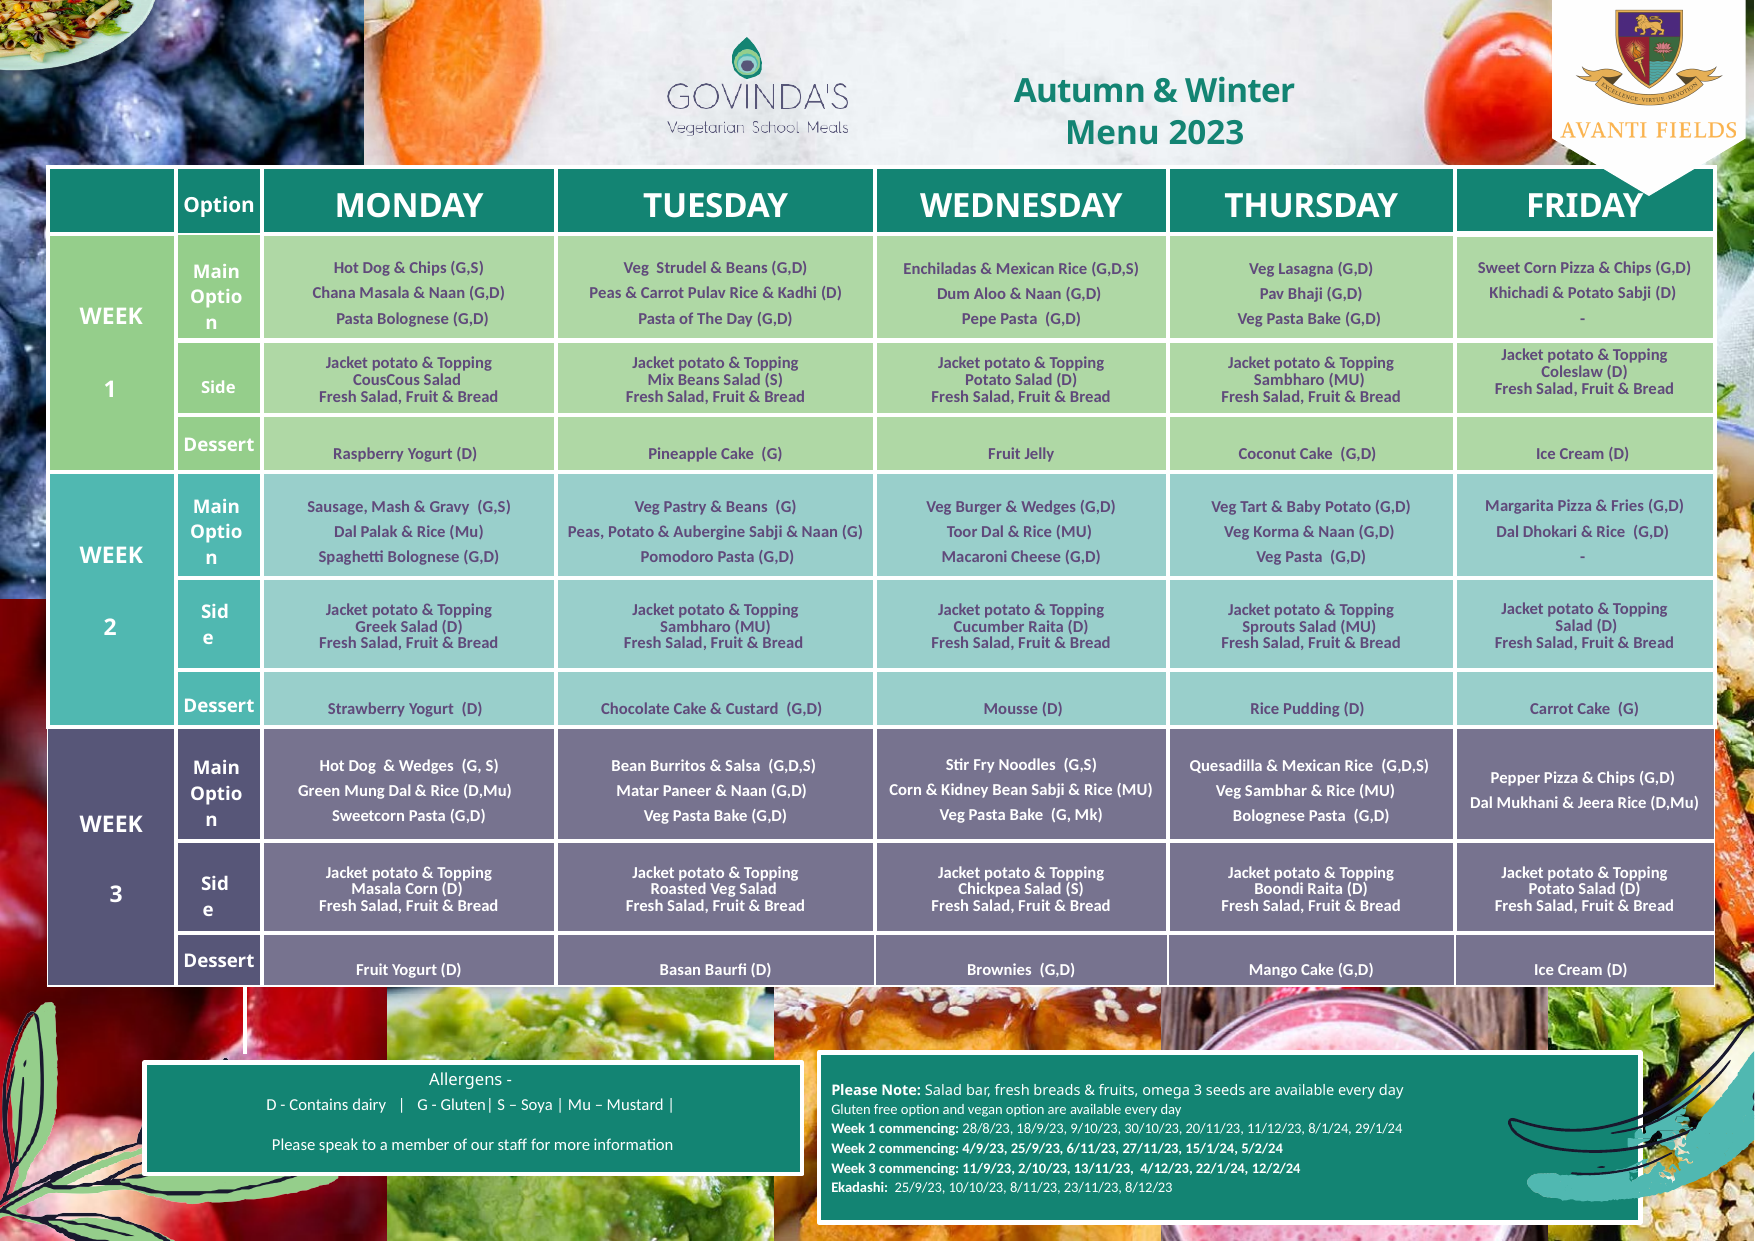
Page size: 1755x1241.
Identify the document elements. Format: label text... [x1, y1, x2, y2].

table_cell Jacket potato & Topping Sambharo (MU) Fresh Salad, Fruit & Bread [558, 580, 873, 668]
table_header Option [178, 169, 260, 233]
table_cell Brownies (G,D) [876, 935, 1167, 985]
table_cell Bean Burritos & Salsa (G,D,S) Matar Paneer & Naan (G,D) Veg Pasta Bake (G,D) [558, 729, 873, 839]
table_header MONDAY [264, 169, 554, 232]
table_cell Jacket potato & Topping Sambharo (MU) Fresh Salad, Fruit & Bread [1170, 343, 1453, 413]
table_header [50, 169, 174, 232]
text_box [1526, 1050, 1755, 1202]
table_cell Main Option [178, 474, 260, 576]
table_cell Mousse (D) [877, 672, 1166, 725]
table_cell Veg Pastry & Beans (G) Peas, Potato & Aubergine Sabji & Naan (G) Pomodoro Pasta (G,D) [558, 474, 873, 576]
table_cell Veg Strudel & Beans (G,D) Peas & Carrot Pulav Rice & Kadhi (D) Pasta of The Day (G,D) [558, 236, 873, 338]
text_box [411, 217, 859, 240]
table_cell Side [178, 580, 260, 668]
table_cell Jacket potato & Topping Chickpea Salad (S) Fresh Salad, Fruit & Bread [877, 843, 1166, 931]
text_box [666, 36, 848, 110]
table_cell Carrot Cake (G) [1457, 672, 1713, 725]
table_cell Mango Cake (G,D) [1169, 935, 1454, 985]
table_cell Jacket potato & Topping CousCous Salad Fresh Salad, Fruit & Bread [264, 343, 554, 413]
table_cell Side [178, 343, 260, 413]
table_cell Stir Fry Noodles (G,S) Corn & Kidney Bean Sabji & Rice (MU) Veg Pasta Bake (G, Mk) [877, 729, 1166, 839]
text_box [1588, 160, 1710, 197]
table_cell Chocolate Cake & Custard (G,D) [558, 672, 873, 725]
table_cell Basan Baurfi (D) [558, 935, 874, 985]
table_cell Jacket potato & Topping Coleslaw (D) Fresh Salad, Fruit & Bread [1457, 343, 1713, 413]
table_cell Jacket potato & Topping Masala Corn (D) Fresh Salad, Fruit & Bread [264, 843, 554, 931]
table_cell Strawberry Yogurt (D) [264, 672, 554, 725]
table_cell Hot Dog & Chips (G,S) Chana Masala & Naan (G,D) Pasta Bolognese (G,D) [264, 236, 554, 338]
table_header THURSDAY [1170, 169, 1453, 232]
table_cell Dessert [178, 417, 260, 470]
table_header TUESDAY [558, 169, 873, 232]
text_box Please Note: Salad bar, fresh breads & fruits, omega 3 seeds are available every day Gluten free option and vegan option are available every day Week 1 commencing: 28/8/23, 18/9/23, 9/10/23, 30/10/23, 20/11/23, 11/12/23, 8/1/24, 29/1/24 Week 2 commencing: 4/9/23, 25/9/23, 6/11/23, 27/11/23, 15/1/24, 5/2/24 Week 3 commencing: 11/9/23, 2/10/23, 13/11/23, 4/12/23, 22/1/24, 12/2/24 Ekadashi: 25/9/23, 10/10/23, 8/11/23, 23/11/23, 8/12/23 [809, 1036, 1502, 1050]
table_cell Jacket potato & Topping Potato Salad (D) Fresh Salad, Fruit & Bread [1457, 843, 1714, 931]
table_cell Jacket potato & Topping Roasted Veg Salad Fresh Salad, Fruit & Bread [558, 843, 873, 931]
table_cell Ice Cream (D) [1457, 417, 1713, 470]
table_cell Jacket potato & Topping Potato Salad (D) Fresh Salad, Fruit & Bread [877, 343, 1166, 413]
table_cell Coconut Cake (G,D) [1170, 417, 1453, 470]
table_cell Main Option [178, 729, 260, 839]
table_cell Dessert [178, 935, 260, 985]
text_box [1741, 0, 1746, 140]
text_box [1507, 1017, 1755, 1154]
table_cell Side [178, 843, 260, 931]
text_box [457, 129, 887, 152]
table_cell Main Option [178, 235, 260, 338]
table_header WEDNESDAY [877, 169, 1166, 232]
table_header FRIDAY [1457, 169, 1713, 231]
table_cell Pepper Pizza & Chips (G,D) Dal Mukhani & Jeera Rice (D,Mu) [1457, 729, 1714, 839]
table_cell Dessert [178, 672, 260, 725]
table_cell Jacket potato & Topping Salad (D) Fresh Salad, Fruit & Bread [1457, 580, 1713, 668]
table_cell WEEK 2 [50, 474, 174, 725]
table_cell Ice Cream (D) [1456, 935, 1714, 985]
table_cell WEEK 3 [48, 729, 174, 985]
table_cell Jacket potato & Topping Greek Salad (D) Fresh Salad, Fruit & Bread [264, 580, 554, 668]
table_cell Jacket potato & Topping Boondi Raita (D) Fresh Salad, Fruit & Bread [1170, 843, 1453, 931]
table_cell Raspberry Yogurt (D) [264, 417, 554, 470]
table_cell Quesadilla & Mexican Rice (G,D,S) Veg Sambhar & Rice (MU) Bolognese Pasta (G,D) [1170, 729, 1453, 839]
table_cell Margarita Pizza & Fries (G,D) Dal Dhokari & Rice (G,D) - [1457, 474, 1713, 576]
table_cell WEEK 1 [50, 236, 174, 470]
table_cell Veg Burger & Wedges (G,D) Toor Dal & Rice (MU) Macaroni Cheese (G,D) [877, 474, 1166, 576]
table_cell Rice Pudding (D) [1170, 672, 1453, 725]
table_cell Jacket potato & Topping Cucumber Raita (D) Fresh Salad, Fruit & Bread [877, 580, 1166, 668]
text_box Autumn & Winter Menu 2023 [954, 66, 1363, 151]
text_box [144, 1051, 1641, 1223]
table_cell Fruit Jelly [877, 417, 1166, 470]
table_cell Jacket potato & Topping Mix Beans Salad (S) Fresh Salad, Fruit & Bread [558, 343, 873, 413]
table_cell Fruit Yogurt (D) [264, 935, 554, 985]
table_cell Veg Lasagna (G,D) Pav Bhaji (G,D) Veg Pasta Bake (G,D) [1170, 236, 1453, 338]
table_cell Sausage, Mash & Gravy (G,S) Dal Palak & Rice (Mu) Spaghetti Bolognese (G,D) [264, 474, 554, 576]
table_cell Sweet Corn Pizza & Chips (G,D) Khichadi & Potato Sabji (D) - [1457, 237, 1713, 338]
text_box [446, 106, 897, 167]
table_cell Veg Tart & Baby Potato (G,D) Veg Korma & Naan (G,D) Veg Pasta (G,D) [1170, 474, 1453, 576]
table_cell Jacket potato & Topping Sprouts Salad (MU) Fresh Salad, Fruit & Bread [1170, 580, 1453, 668]
table_cell Enchiladas & Mexican Rice (G,D,S) Dum Aloo & Naan (G,D) Pepe Pasta (G,D) [877, 236, 1166, 338]
picture [0, 0, 1754, 1241]
table_cell Pineapple Cake (G) [558, 417, 873, 470]
table_cell Hot Dog & Wedges (G, S) Green Mung Dal & Rice (D,Mu) Sweetcorn Pasta (G,D) [264, 729, 554, 839]
